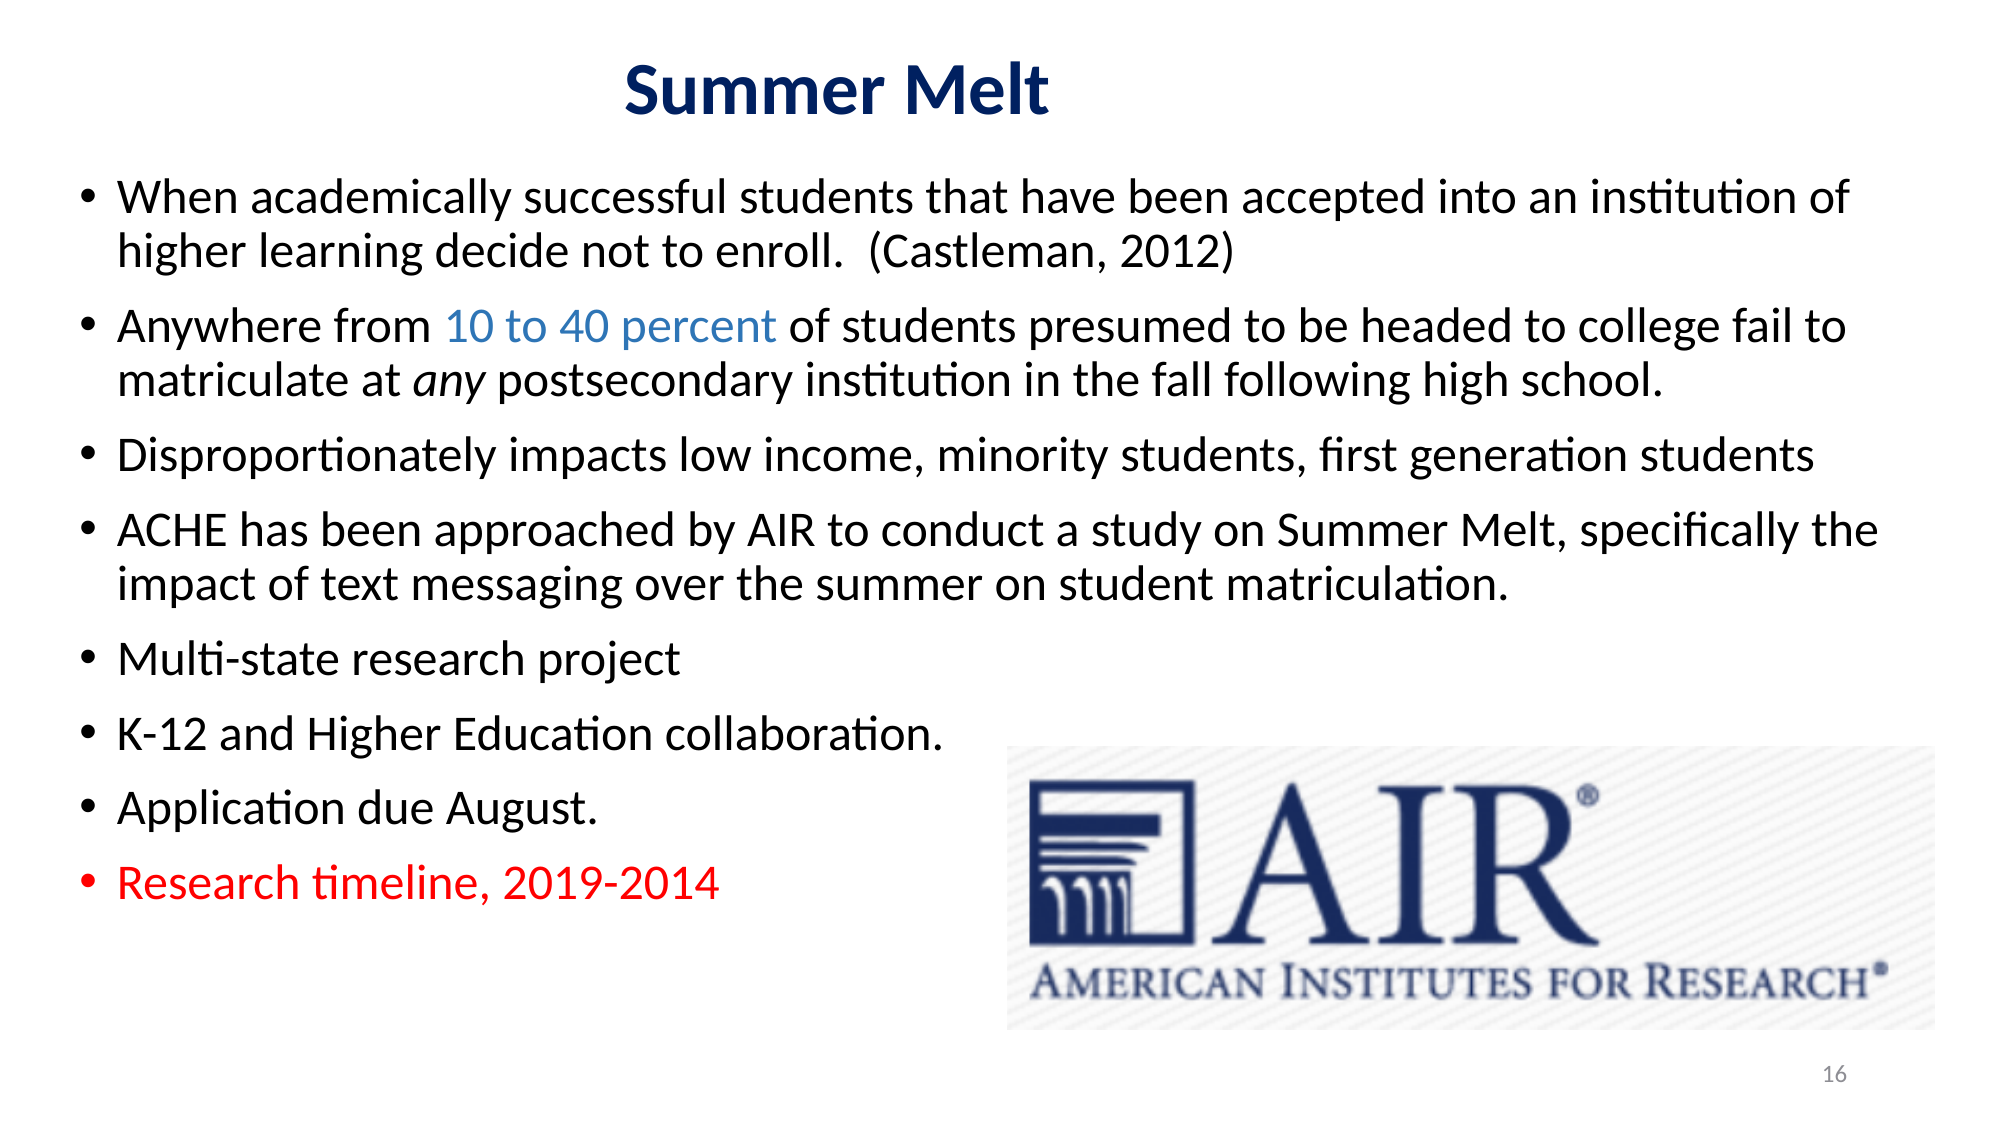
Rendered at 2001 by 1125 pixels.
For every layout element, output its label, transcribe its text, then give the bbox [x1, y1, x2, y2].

slide_number 16 [1412, 1042, 1863, 1103]
picture [1007, 746, 1935, 1031]
text_box When academically successful students that have been accepted into an institution of higher learning decide not to enroll. (Castleman, 2012) Anywhere from 10 to 40 percent of students presumed to be headed to college fail to matriculate at any postsecondary institution in the fall following high school. Disproportionately impacts low income, minority students, first generation students ACHE has been approached by AIR to conduct a study on Summer Melt, specifically the impact of text messaging over the summer on student matriculation. Multi-state research project K-12 and Higher Education collaboration. Application due August. Research timeline, 2019-2014 [64, 163, 1895, 350]
text_box Summer Melt [609, 32, 1431, 163]
